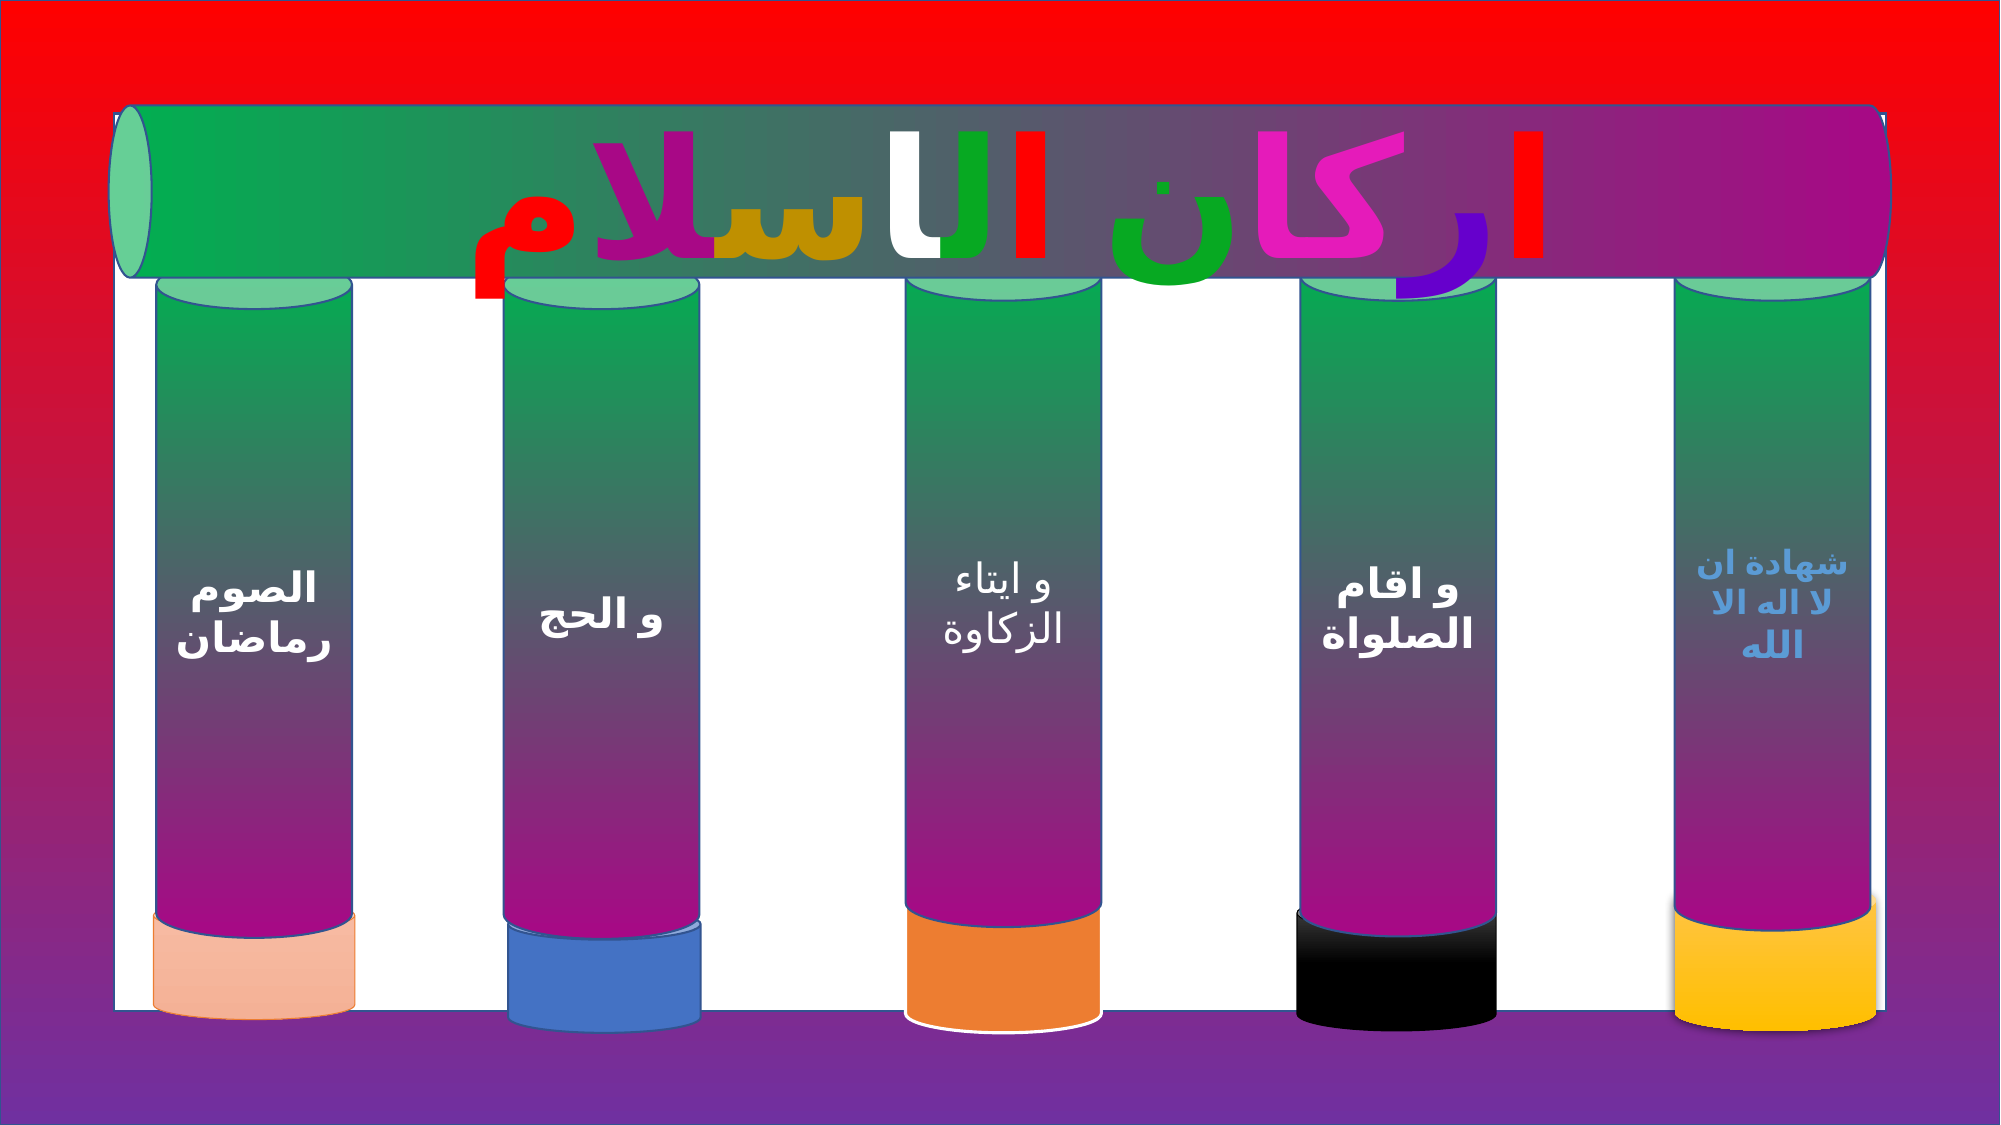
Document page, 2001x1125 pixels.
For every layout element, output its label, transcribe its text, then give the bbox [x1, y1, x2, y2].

text_box اركان الاسلام [107, 104, 1893, 279]
text_box [0, 0, 2000, 1125]
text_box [503, 260, 701, 1033]
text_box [153, 260, 355, 1020]
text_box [905, 251, 1102, 1033]
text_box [1674, 251, 1876, 1031]
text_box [1296, 251, 1497, 1031]
